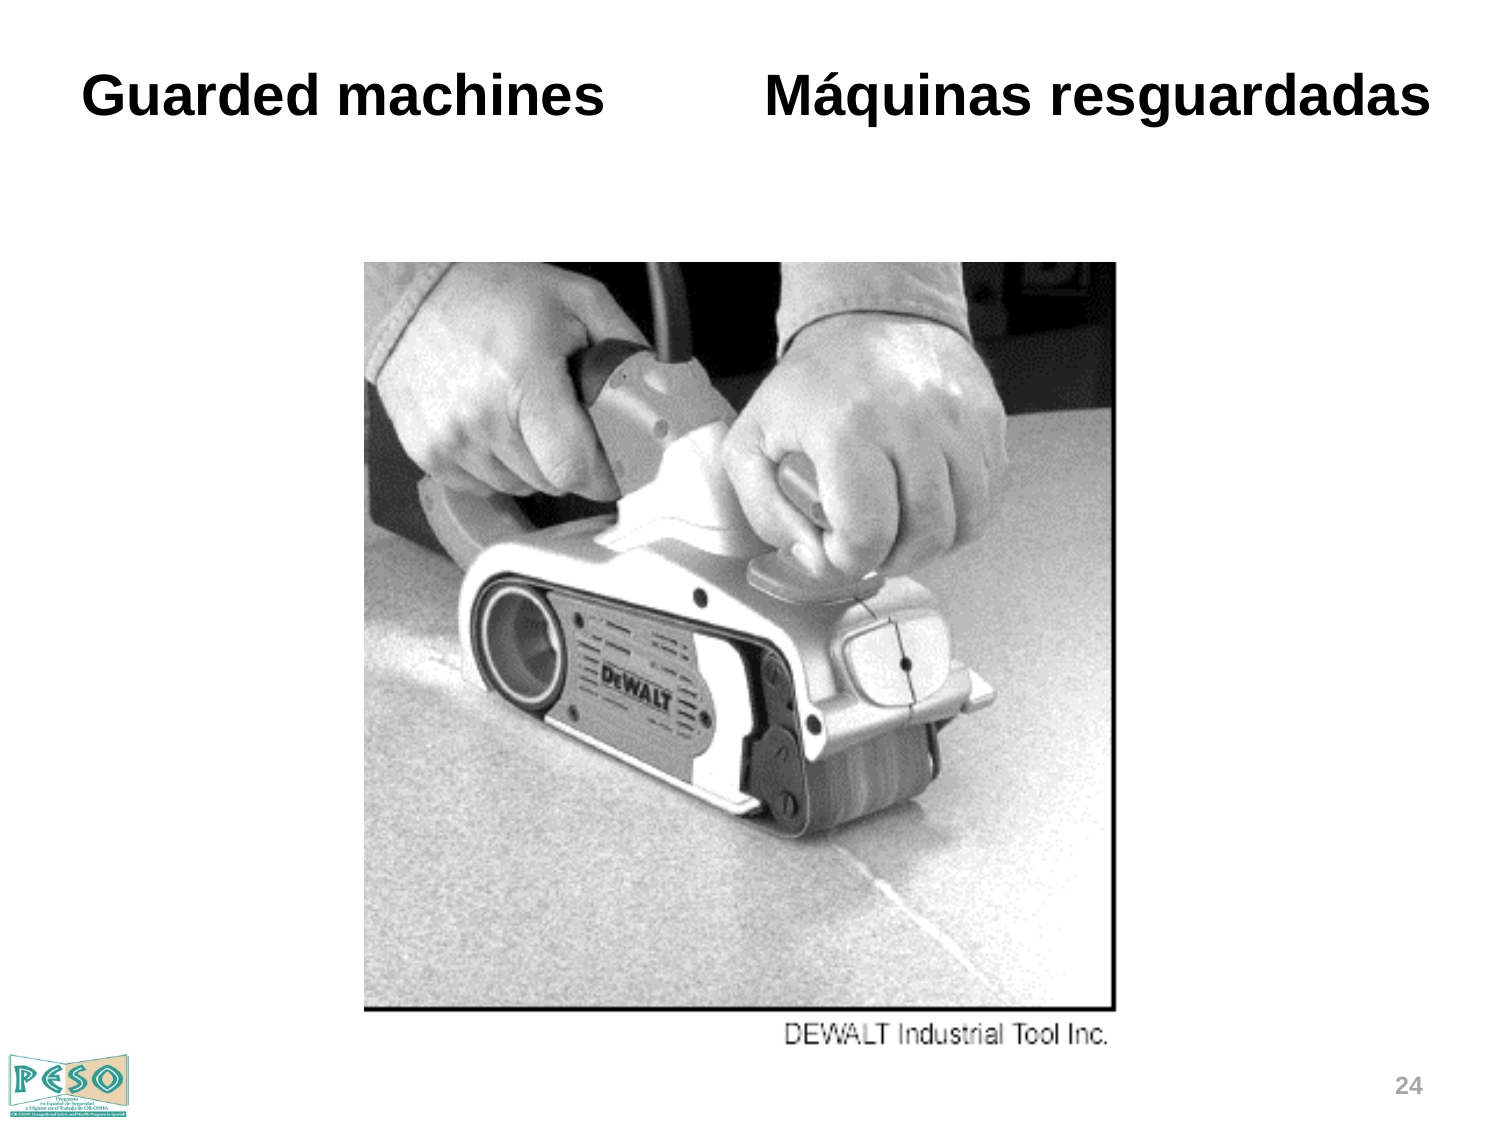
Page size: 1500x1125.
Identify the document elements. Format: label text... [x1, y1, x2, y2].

text_box Guarded machines [66, 49, 750, 135]
text_box Máquinas resguardadas [750, 49, 1463, 135]
picture [364, 262, 1119, 1061]
picture [8, 1054, 129, 1117]
